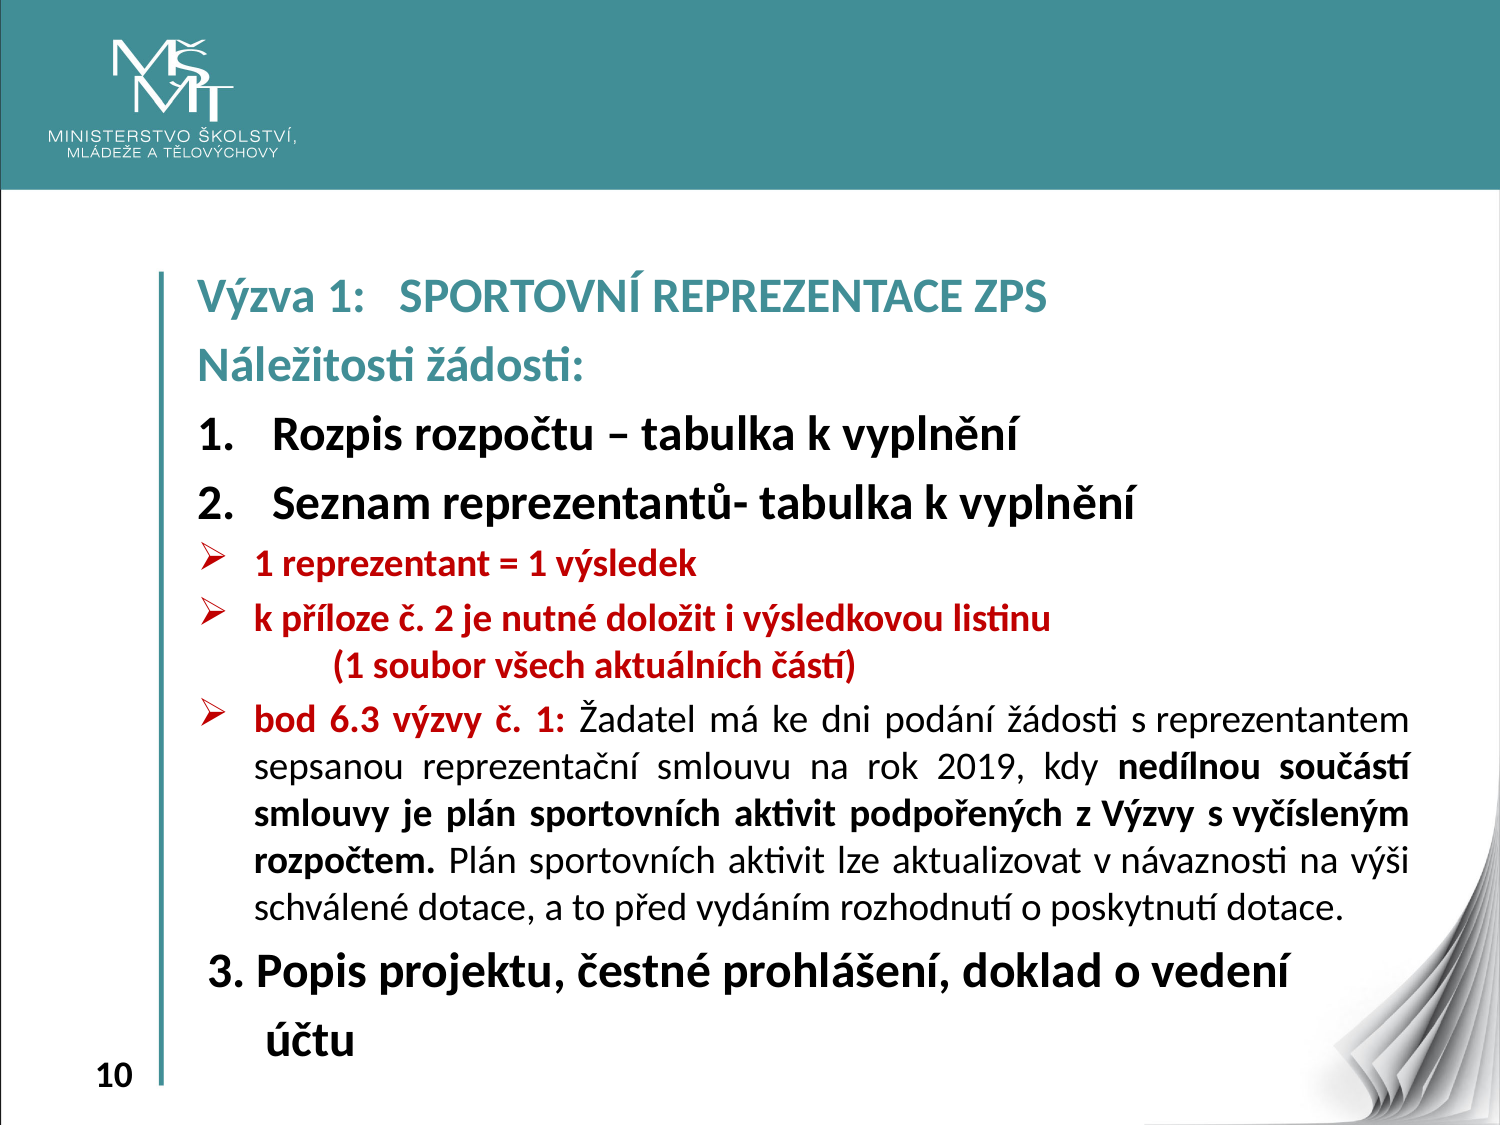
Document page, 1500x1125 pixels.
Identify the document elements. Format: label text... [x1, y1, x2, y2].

picture [0, 0, 1500, 1125]
list Výzva 1: SPORTOVNÍ REPREZENTACE ZPS Náležitosti žádosti: Rozpis rozpočtu – tabulka k vyplnění Seznam reprezentantů- tabulka k vyplnění 1 reprezentant = 1 výsledek k příloze č. 2 je nutné doložit i výsledkovou listinu (1 soubor všech aktuálních částí) bod 6.3 výzvy č. 1: Žadatel má ke dni podání žádosti s reprezentantem sepsanou reprezentační smlouvu na rok 2019, kdy nedílnou součástí smlouvy je plán sportovních aktivit podpořených z Výzvy s vyčísleným rozpočtem. Plán sportovních aktivit lze aktualizovat v návaznosti na výši schválené dotace, a to před vydáním rozhodnutí o poskytnutí dotace. 3. Popis projektu, čestné prohlášení, doklad o vedení účtu [183, 255, 1425, 1083]
